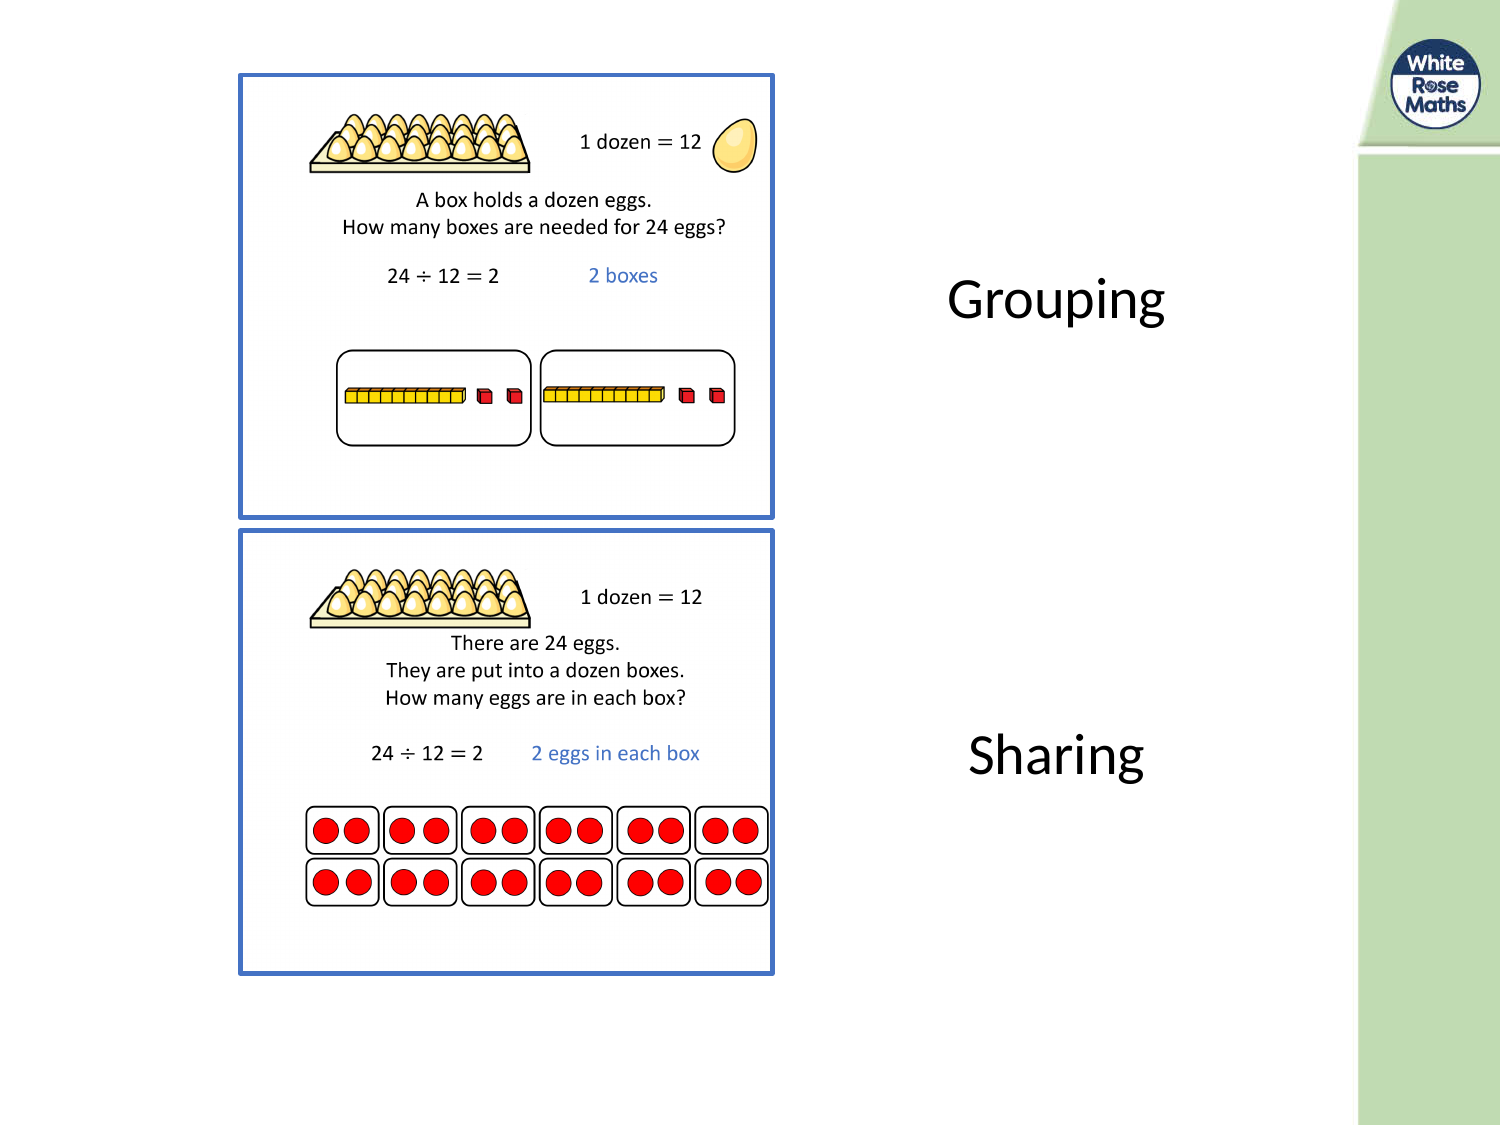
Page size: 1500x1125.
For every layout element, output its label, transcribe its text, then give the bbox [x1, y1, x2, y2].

text_box Sharing [844, 709, 1270, 794]
picture [0, 0, 1500, 1125]
text_box Grouping [844, 253, 1270, 338]
